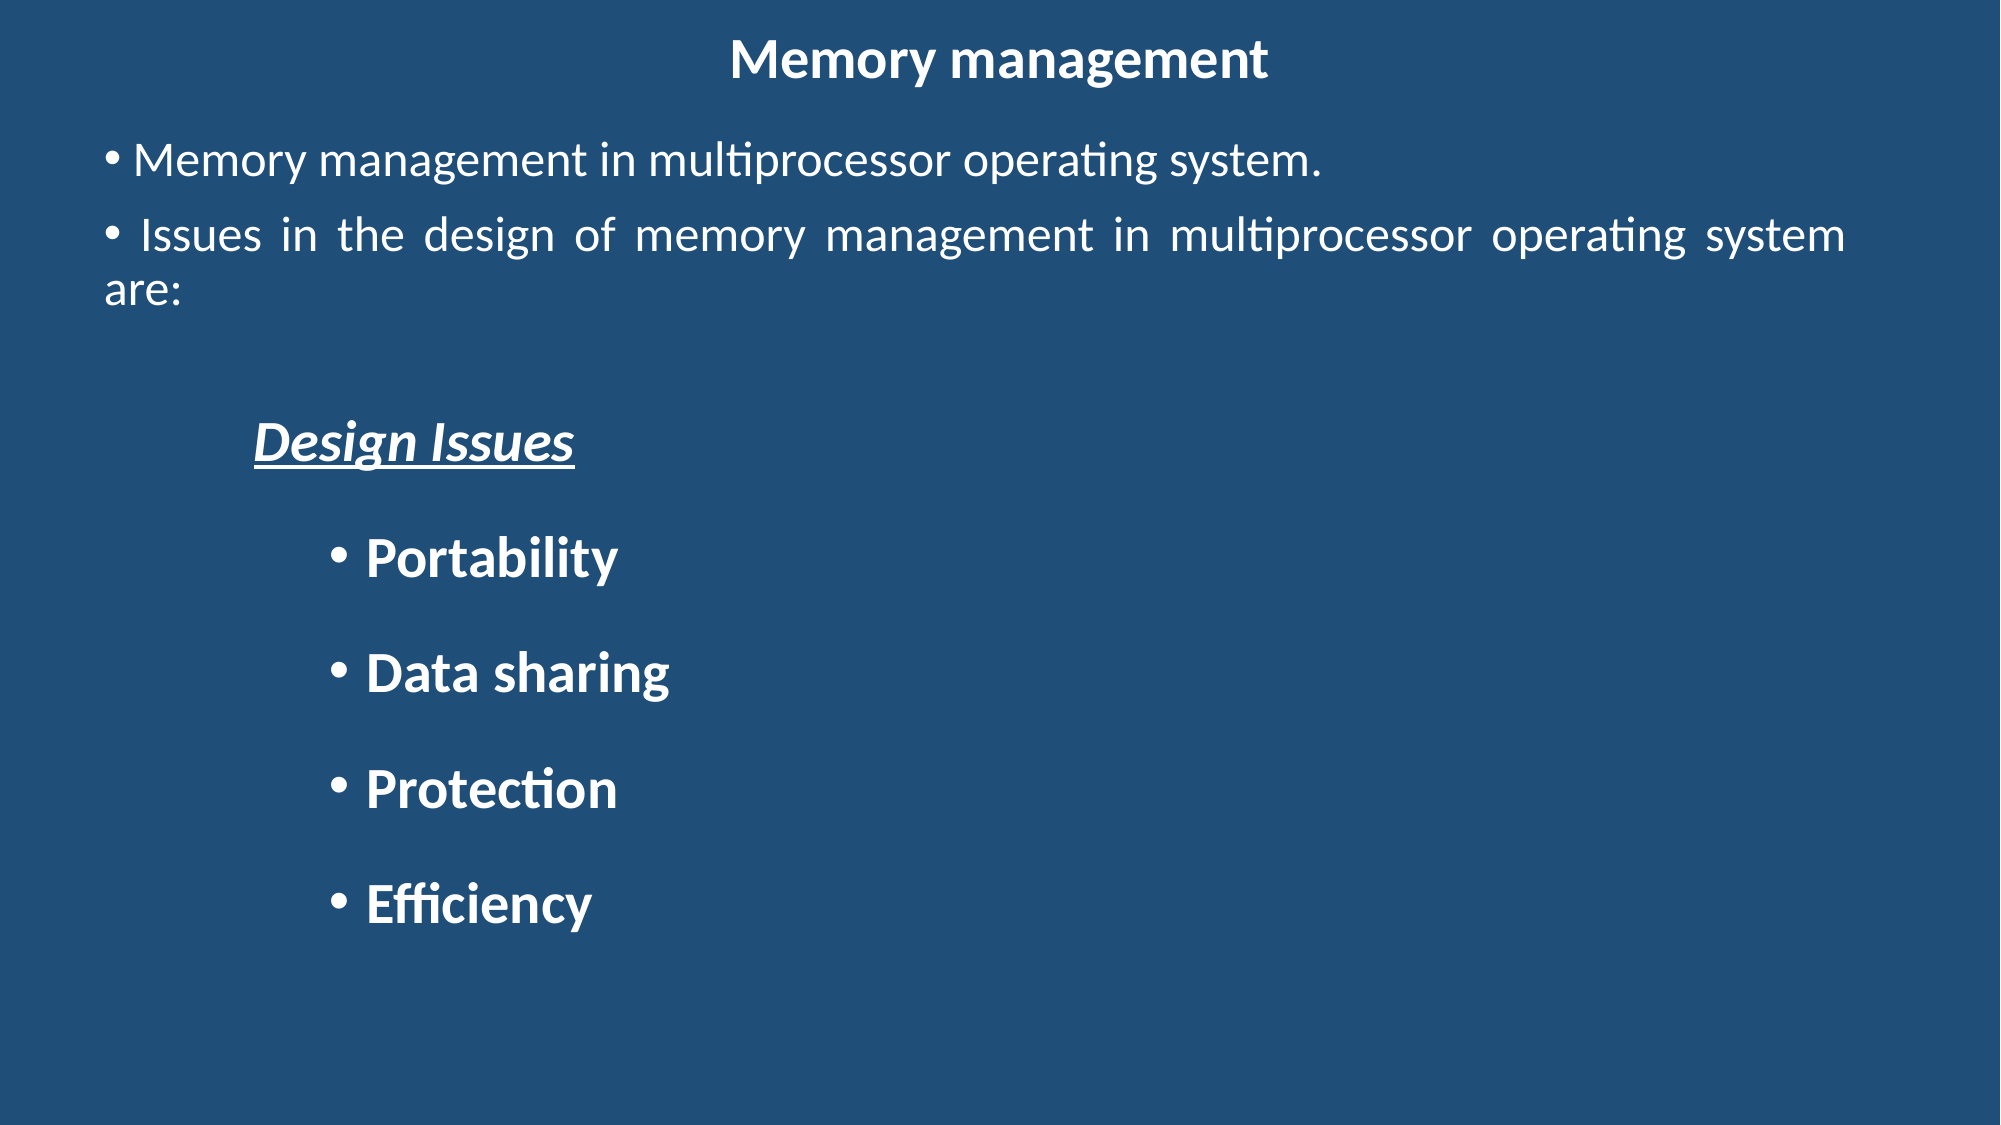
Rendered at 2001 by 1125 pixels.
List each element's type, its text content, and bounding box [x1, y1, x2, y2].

list Memory management in multiprocessor operating system. Issues in the design of memory management in multiprocessor operating system are: Design Issues Portability Data sharing Protection Efficiency [88, 126, 1863, 1002]
title Memory management [137, 26, 1863, 93]
